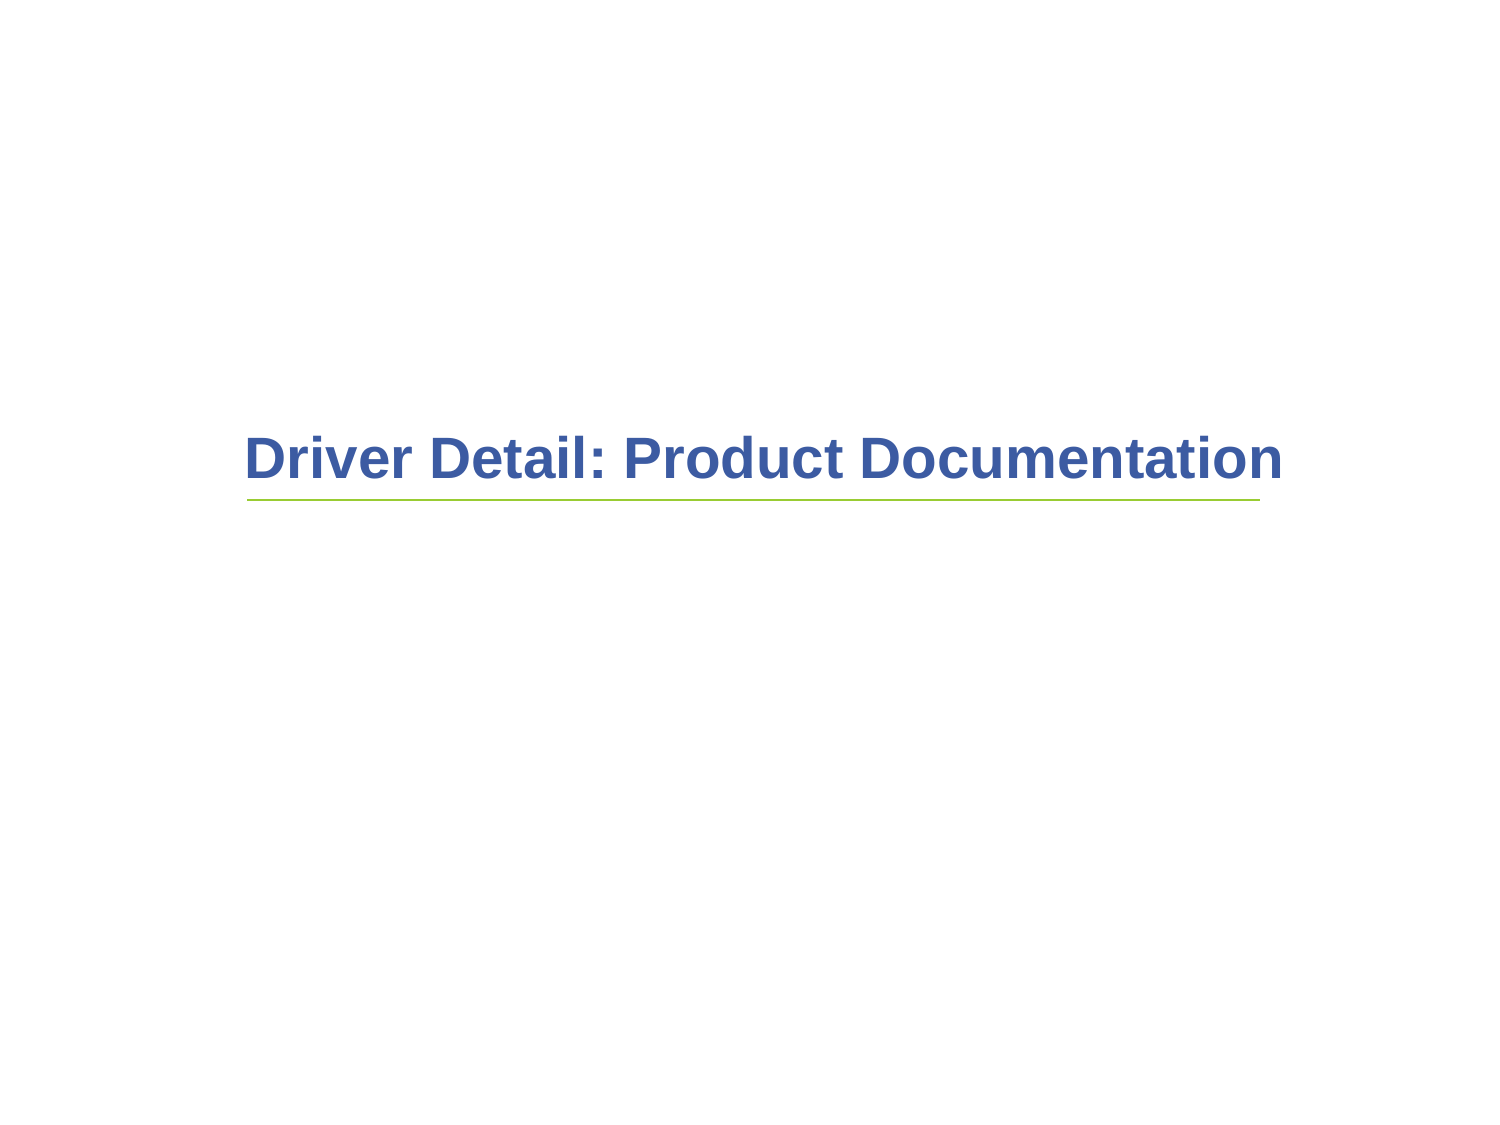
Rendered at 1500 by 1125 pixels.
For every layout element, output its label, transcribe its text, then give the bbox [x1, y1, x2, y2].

title Driver Detail: Product Documentation [229, 412, 1500, 501]
